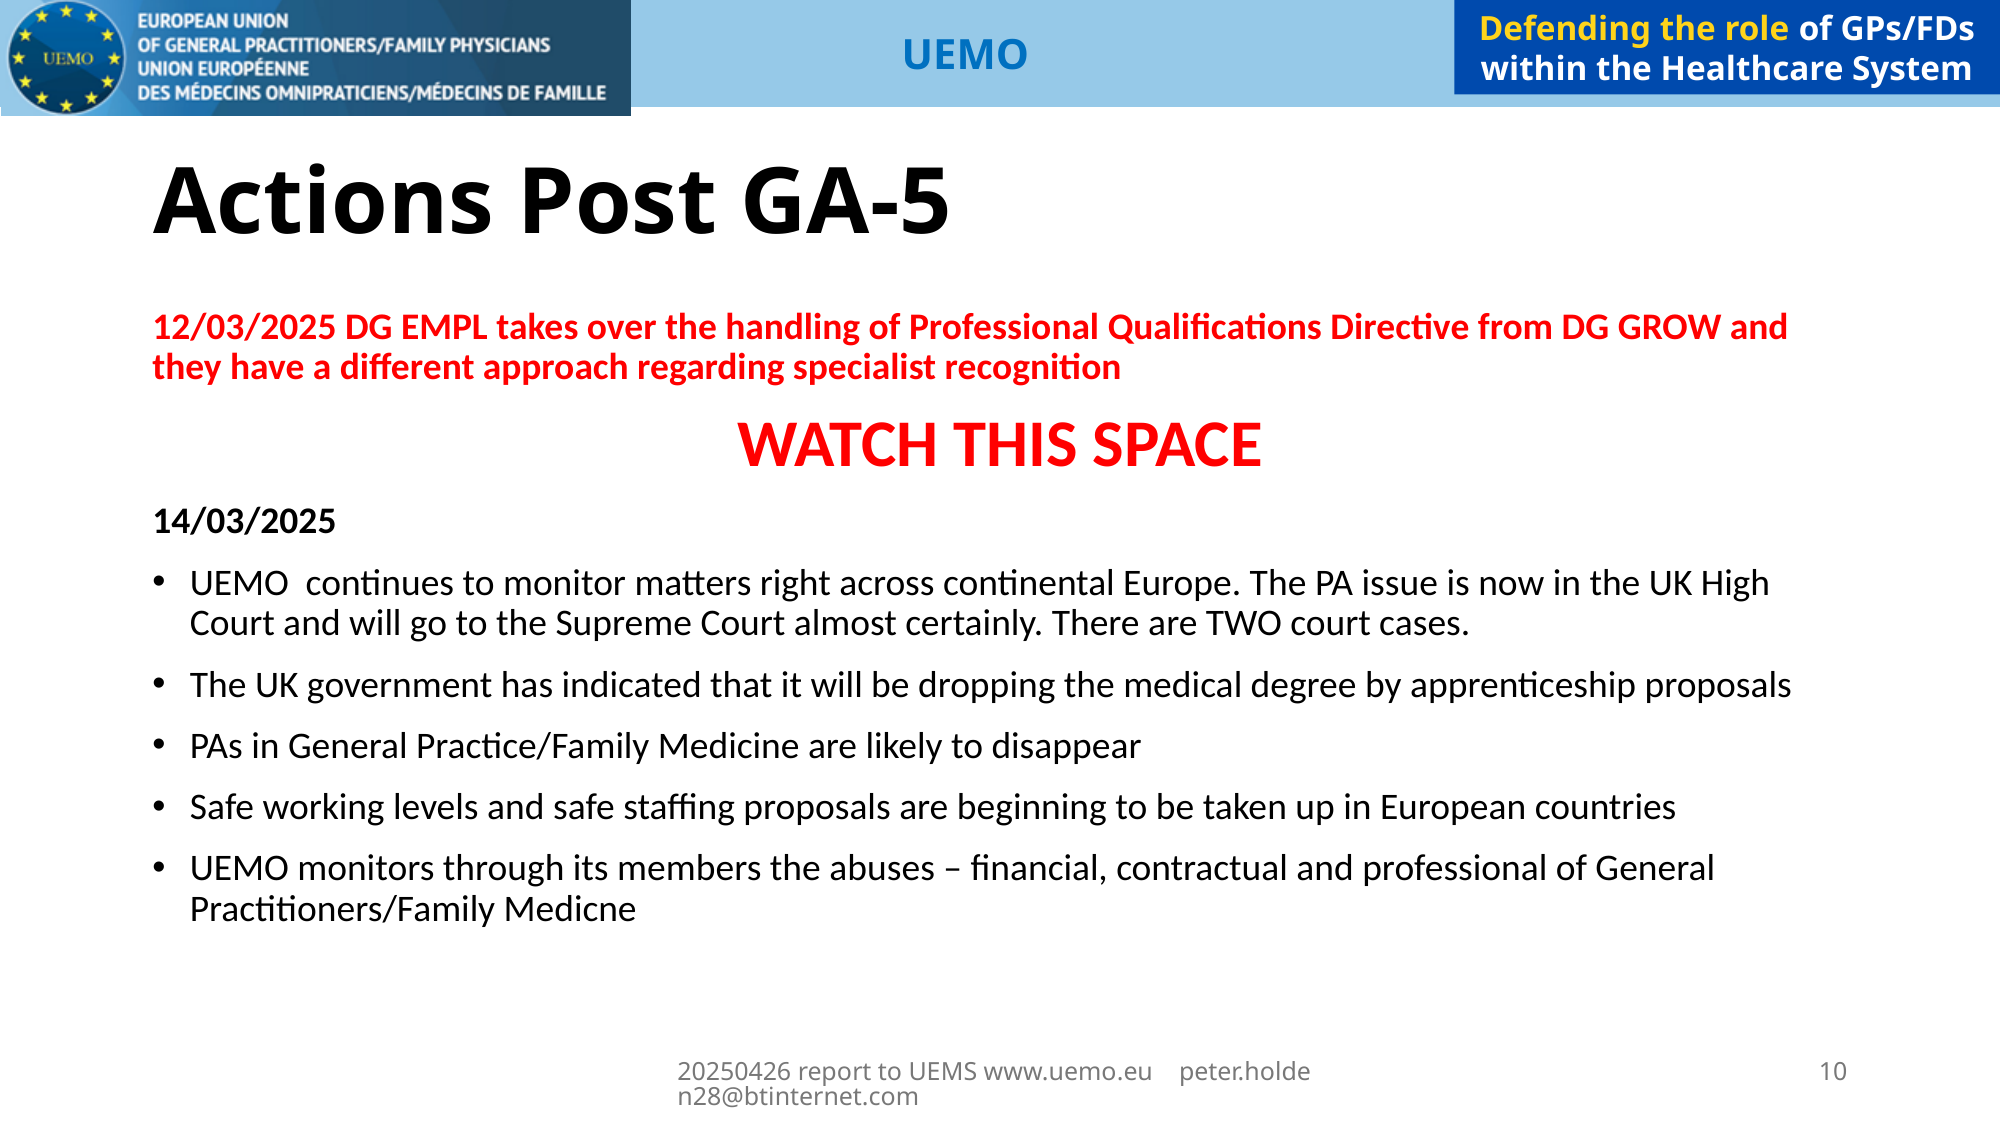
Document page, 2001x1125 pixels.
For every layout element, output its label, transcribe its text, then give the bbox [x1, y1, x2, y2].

slide_number 10 [1412, 1042, 1863, 1103]
title Actions Post GA-5 [138, 107, 1864, 301]
footer 20250426 report to UEMS www.uemo.eu peter.holden28@btinternet.com [662, 1042, 1338, 1103]
picture [1, 0, 631, 116]
list 12/03/2025 DG EMPL takes over the handling of Professional Qualifications Directive from DG GROW and they have a different approach regarding specialist recognition WATCH THIS SPACE 14/03/2025 UEMO continues to monitor matters right across continental Europe. The PA issue is now in the UK High Court and will go to the Supreme Court almost certainly. There are TWO court cases. The UK government has indicated that it will be dropping the medical degree by apprenticeship proposals PAs in General Practice/Family Medicine are likely to disappear Safe working levels and safe staffing proposals are beginning to be taken up in European countries UEMO monitors through its members the abuses – financial, contractual and professional of General Practitioners/Family Medicne [137, 299, 1863, 1014]
